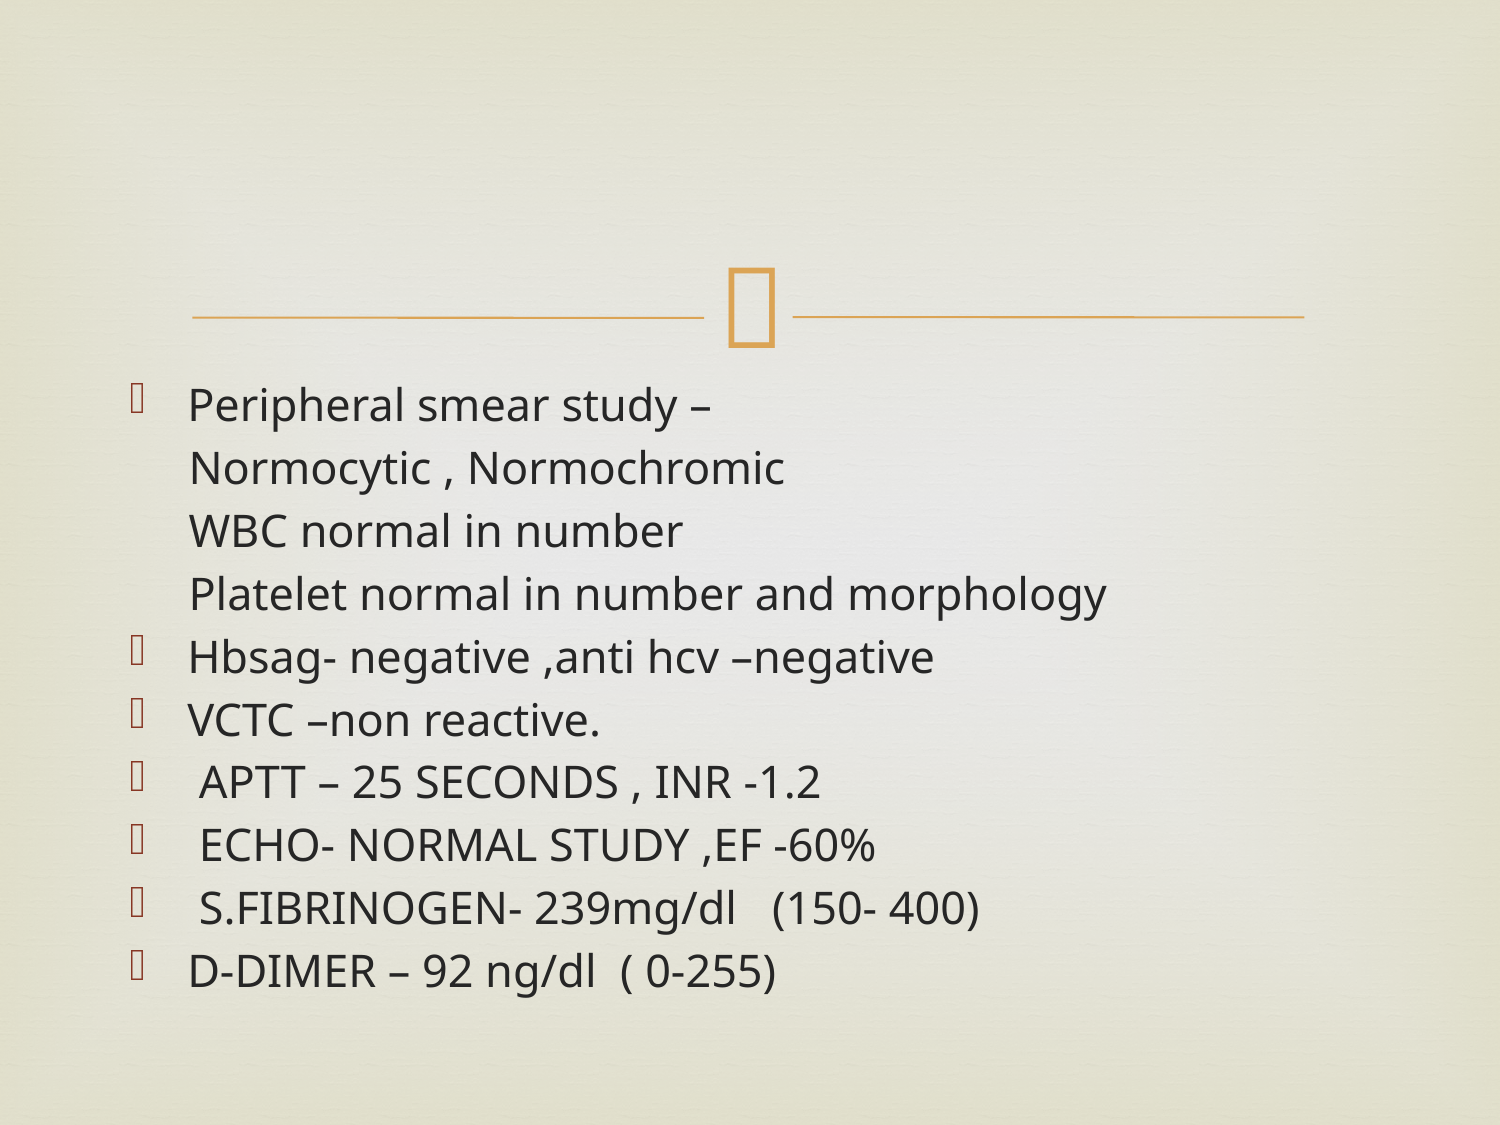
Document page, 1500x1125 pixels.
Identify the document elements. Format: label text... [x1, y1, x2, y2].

list Peripheral smear study – Normocytic , Normochromic WBC normal in number Platelet normal in number and morphology Hbsag- negative ,anti hcv –negative VCTC –non reactive. APTT – 25 SECONDS , INR -1.2 ECHO- NORMAL STUDY ,EF -60% S.FIBRINOGEN- 239mg/dl (150- 400) D-DIMER – 92 ng/dl ( 0-255) [114, 368, 1386, 1005]
